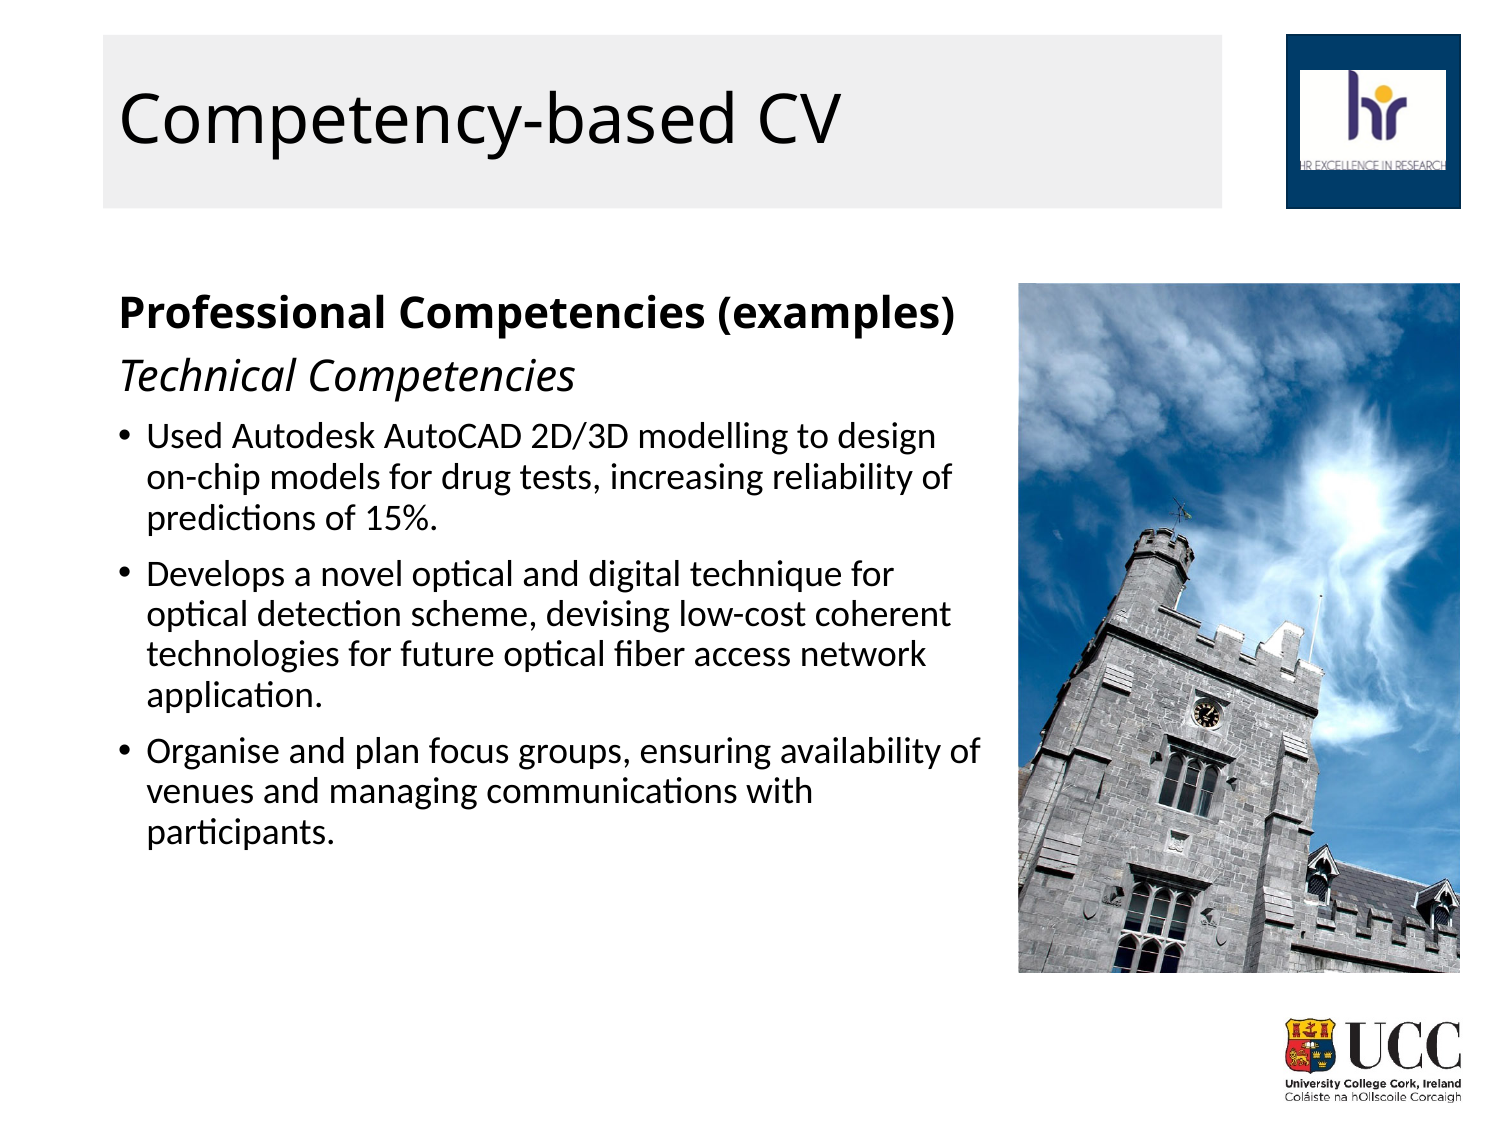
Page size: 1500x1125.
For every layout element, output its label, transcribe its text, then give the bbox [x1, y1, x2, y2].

picture [1300, 70, 1446, 170]
picture [1018, 283, 1460, 973]
picture [1283, 1017, 1463, 1103]
title Competency-based CV [103, 34, 1223, 209]
list Professional Competencies (examples) Technical Competencies Used Autodesk AutoCAD 2D/3D modelling to design on-chip models for drug tests, increasing reliability of predictions of 15%. Develops a novel optical and digital technique for optical detection scheme, devising low-cost coherent technologies for future optical fiber access network application. Organise and plan focus groups, ensuring availability of venues and managing communications with participants. [103, 283, 1004, 973]
